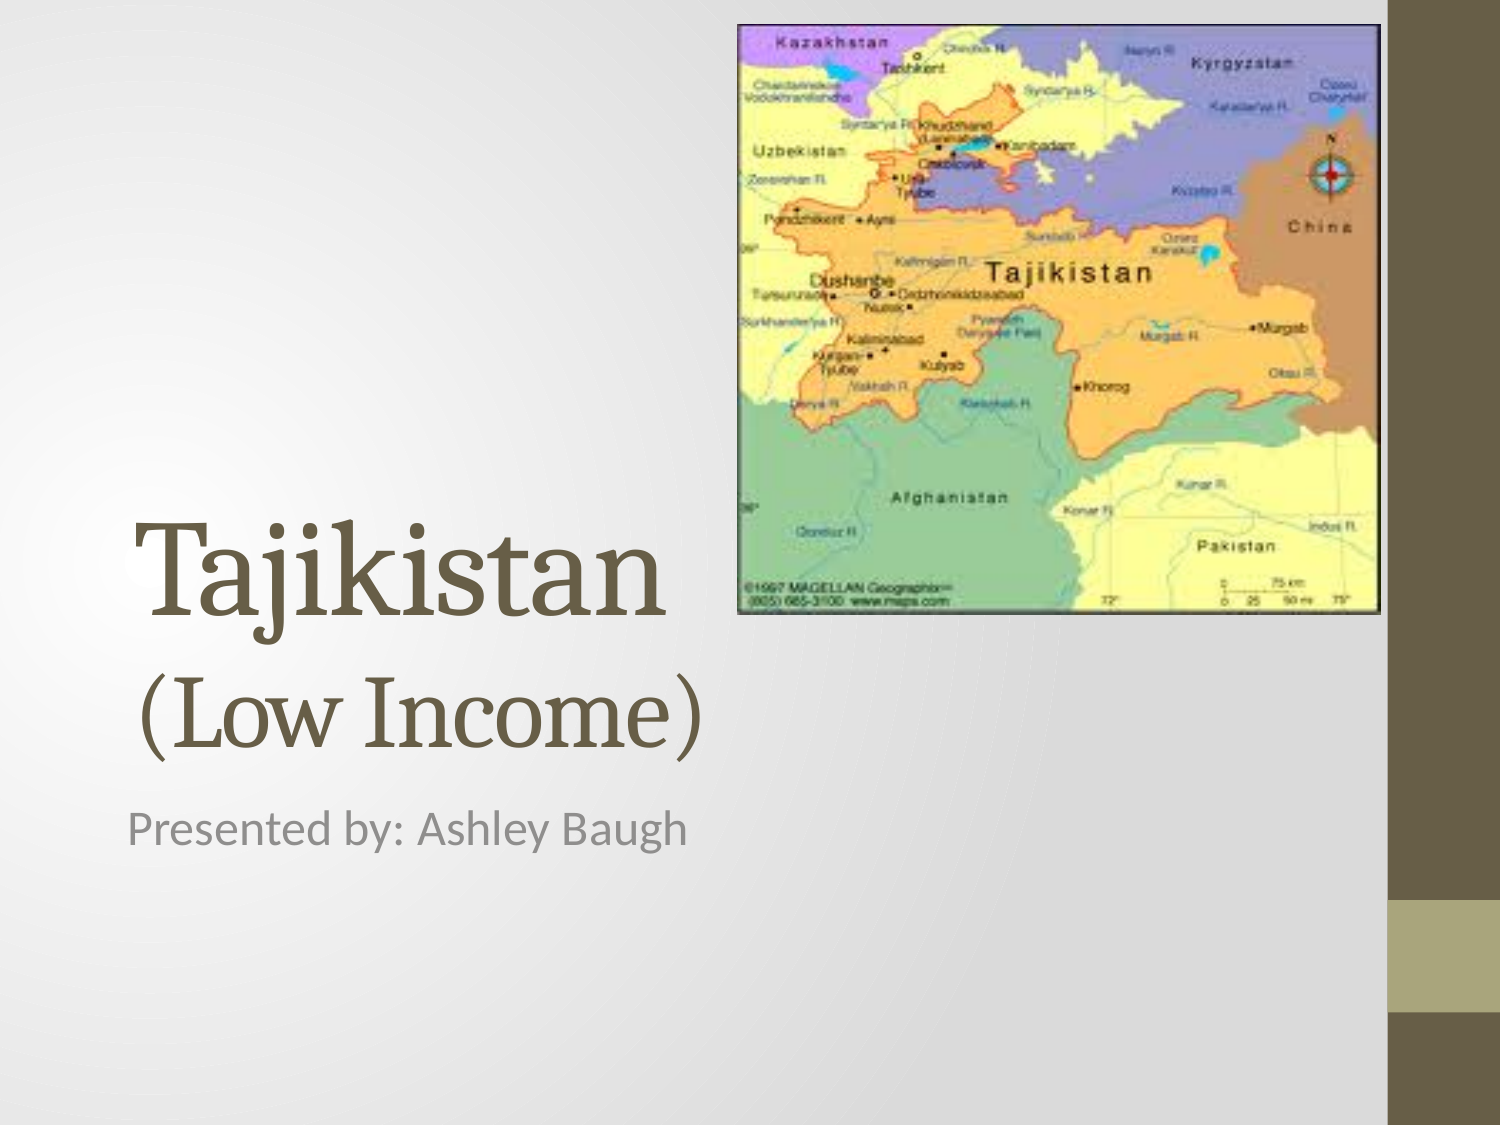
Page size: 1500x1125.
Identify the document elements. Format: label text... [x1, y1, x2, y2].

subtitle Presented by: Ashley Baugh [112, 787, 1173, 963]
title Tajikistan (Low Income) [118, 350, 1357, 776]
picture [736, 24, 1381, 616]
